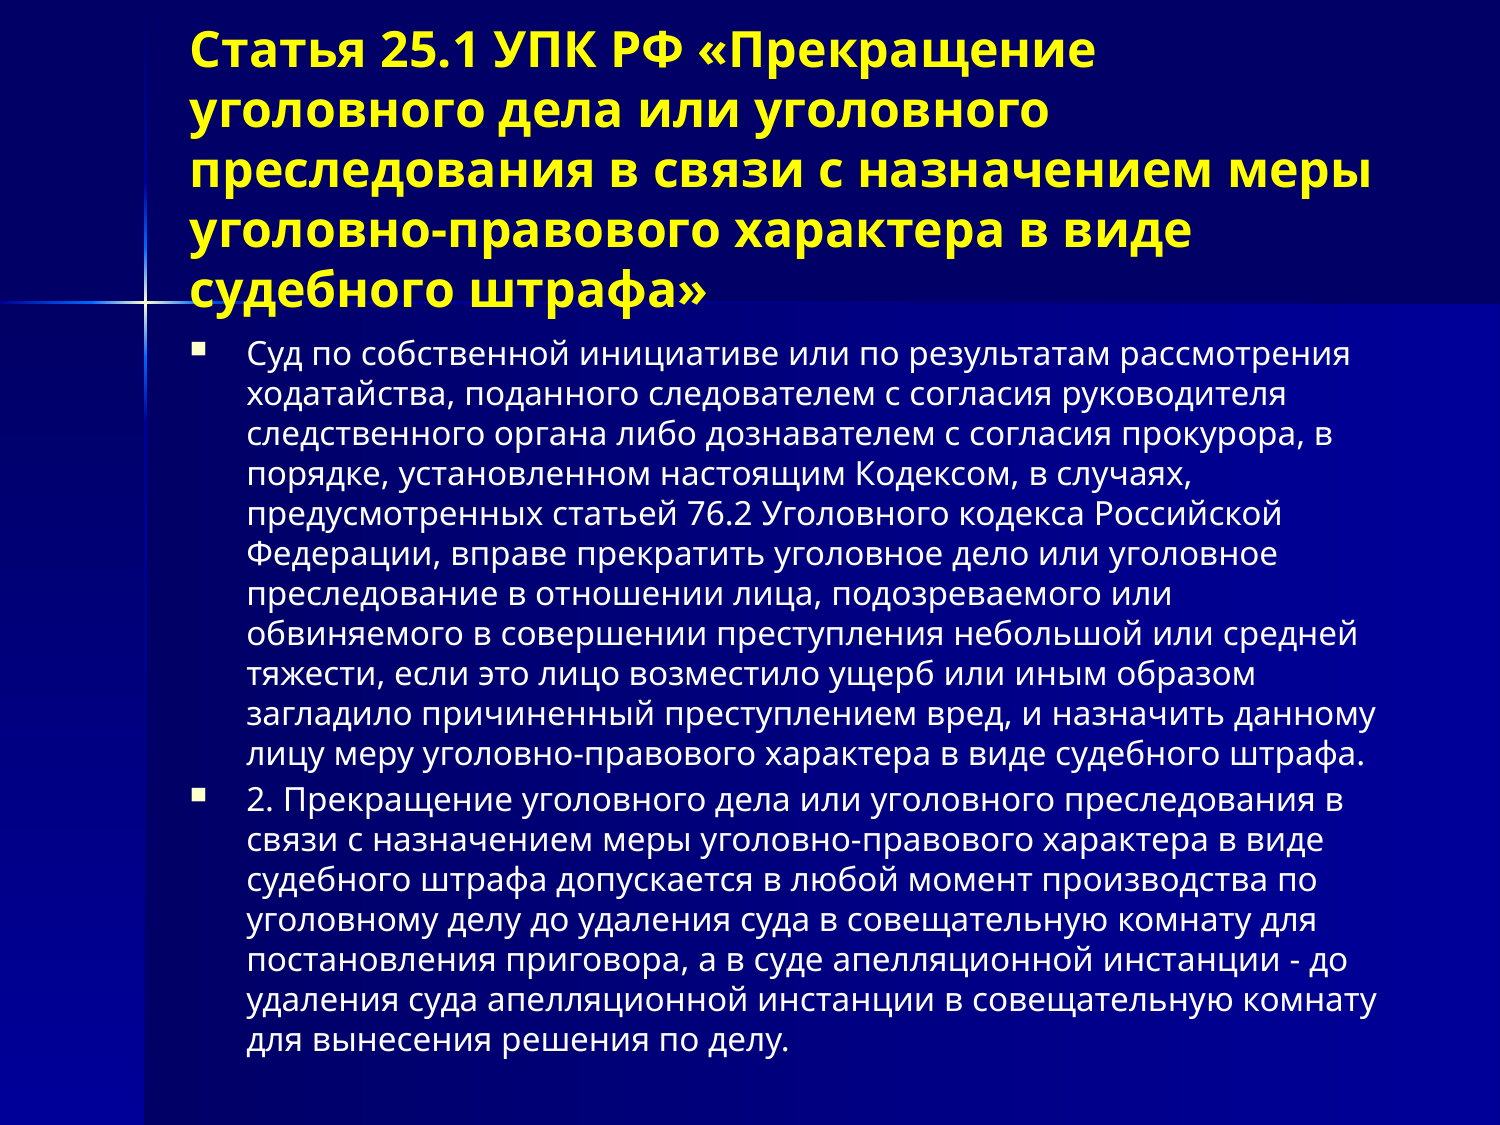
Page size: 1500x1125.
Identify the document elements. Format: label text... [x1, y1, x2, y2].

list Суд по собственной инициативе или по результатам рассмотрения ходатайства, поданного следователем с согласия руководителя следственного органа либо дознавателем с согласия прокурора, в порядке, установленном настоящим Кодексом, в случаях, предусмотренных статьей 76.2 Уголовного кодекса Российской Федерации, вправе прекратить уголовное дело или уголовное преследование в отношении лица, подозреваемого или обвиняемого в совершении преступления небольшой или средней тяжести, если это лицо возместило ущерб или иным образом загладило причиненный преступлением вред, и назначить данному лицу меру уголовно-правового характера в виде судебного штрафа. 2. Прекращение уголовного дела или уголовного преследования в связи с назначением меры уголовно-правового характера в виде судебного штрафа допускается в любой момент производства по уголовному делу до удаления суда в совещательную комнату для постановления приговора, а в суде апелляционной инстанции - до удаления суда апелляционной инстанции в совещательную комнату для вынесения решения по делу. [174, 324, 1413, 1000]
title Статья 25.1 УПК РФ «Прекращение уголовного дела или уголовного преследования в связи с назначением меры уголовно-правового характера в виде судебного штрафа» [174, 50, 1413, 285]
